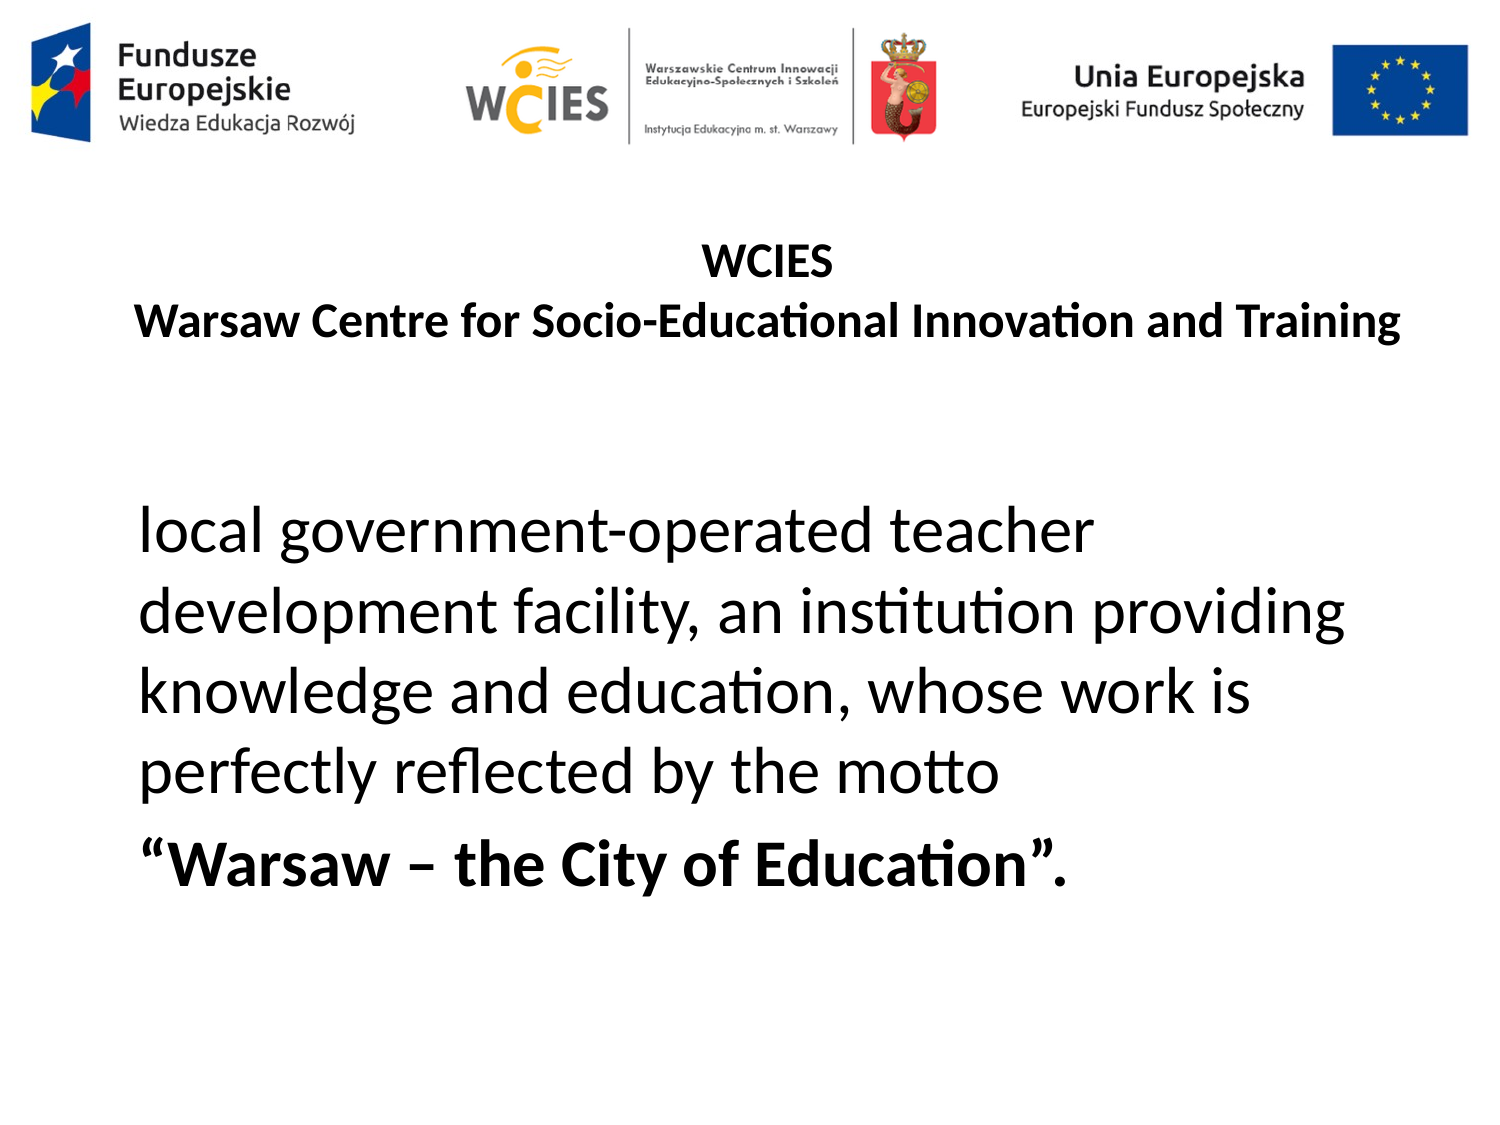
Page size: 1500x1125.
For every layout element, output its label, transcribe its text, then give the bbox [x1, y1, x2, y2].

title WCIES Warsaw Centre for Socio-Educational Innovation and Training [88, 231, 1447, 374]
picture [0, 0, 1500, 173]
subtitle local government-operated teacher development facility, an institution providing knowledge and education, whose work is perfectly reflected by the motto “Warsaw – the City of Education”. [123, 385, 1424, 1094]
